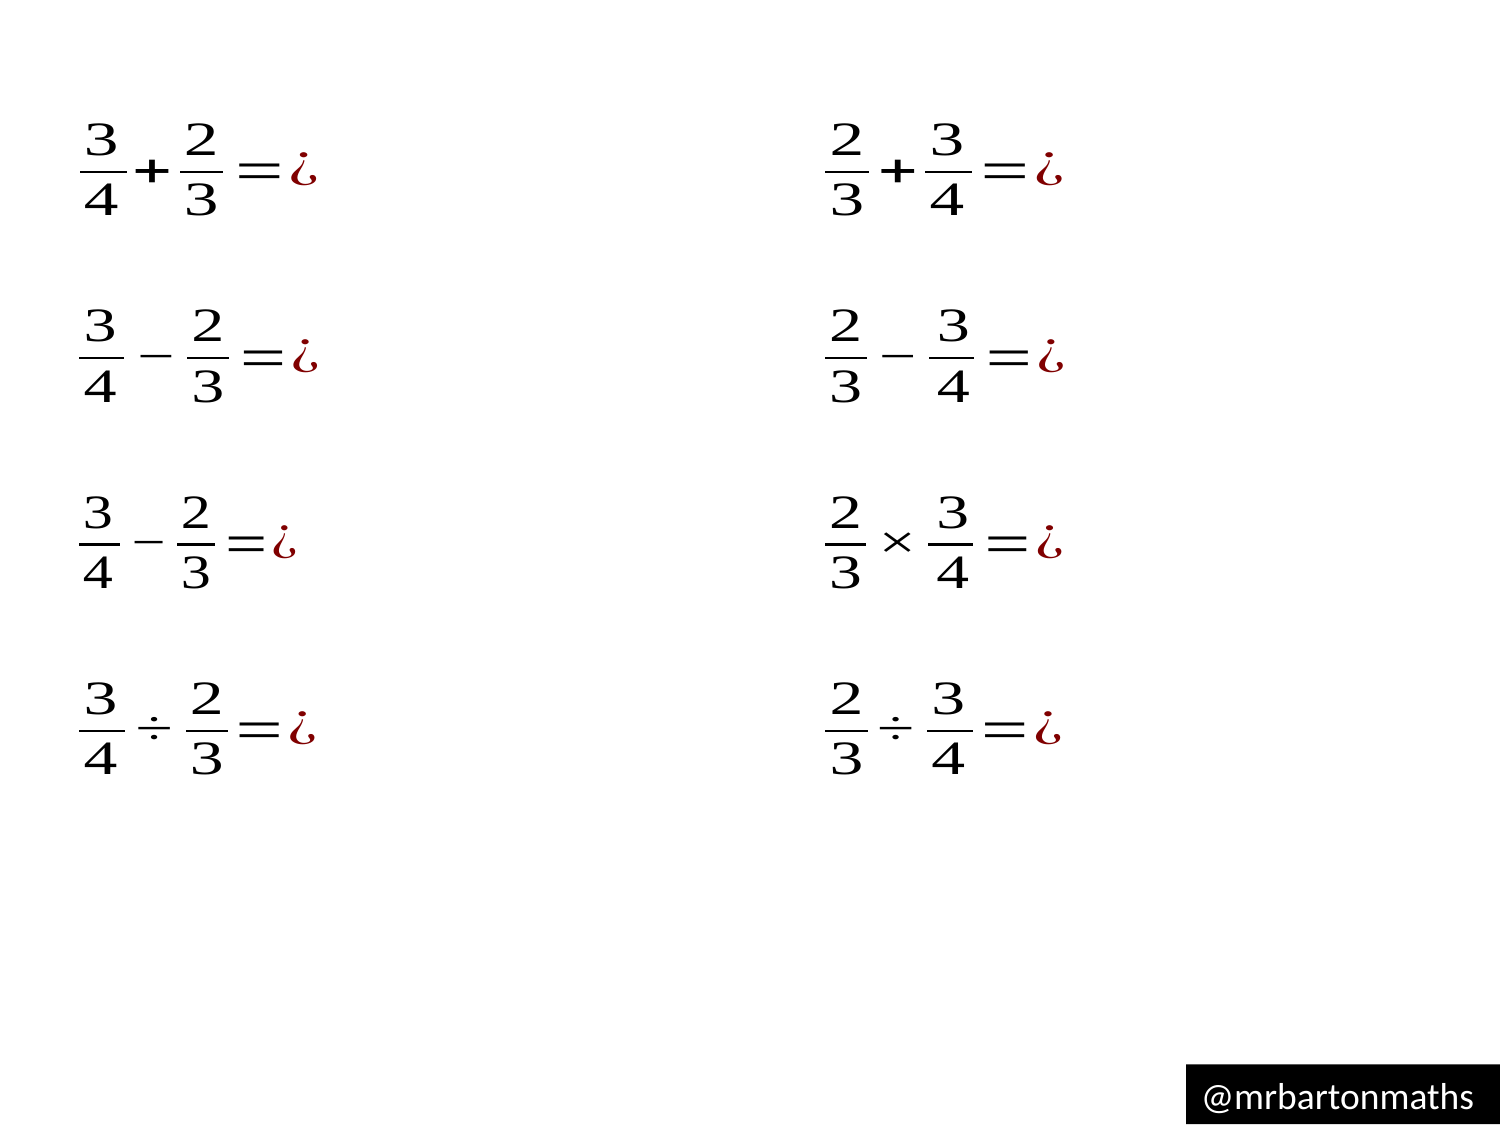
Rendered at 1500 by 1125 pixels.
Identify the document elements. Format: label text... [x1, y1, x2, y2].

text_box @mrbartonmaths [1186, 1064, 1500, 1125]
